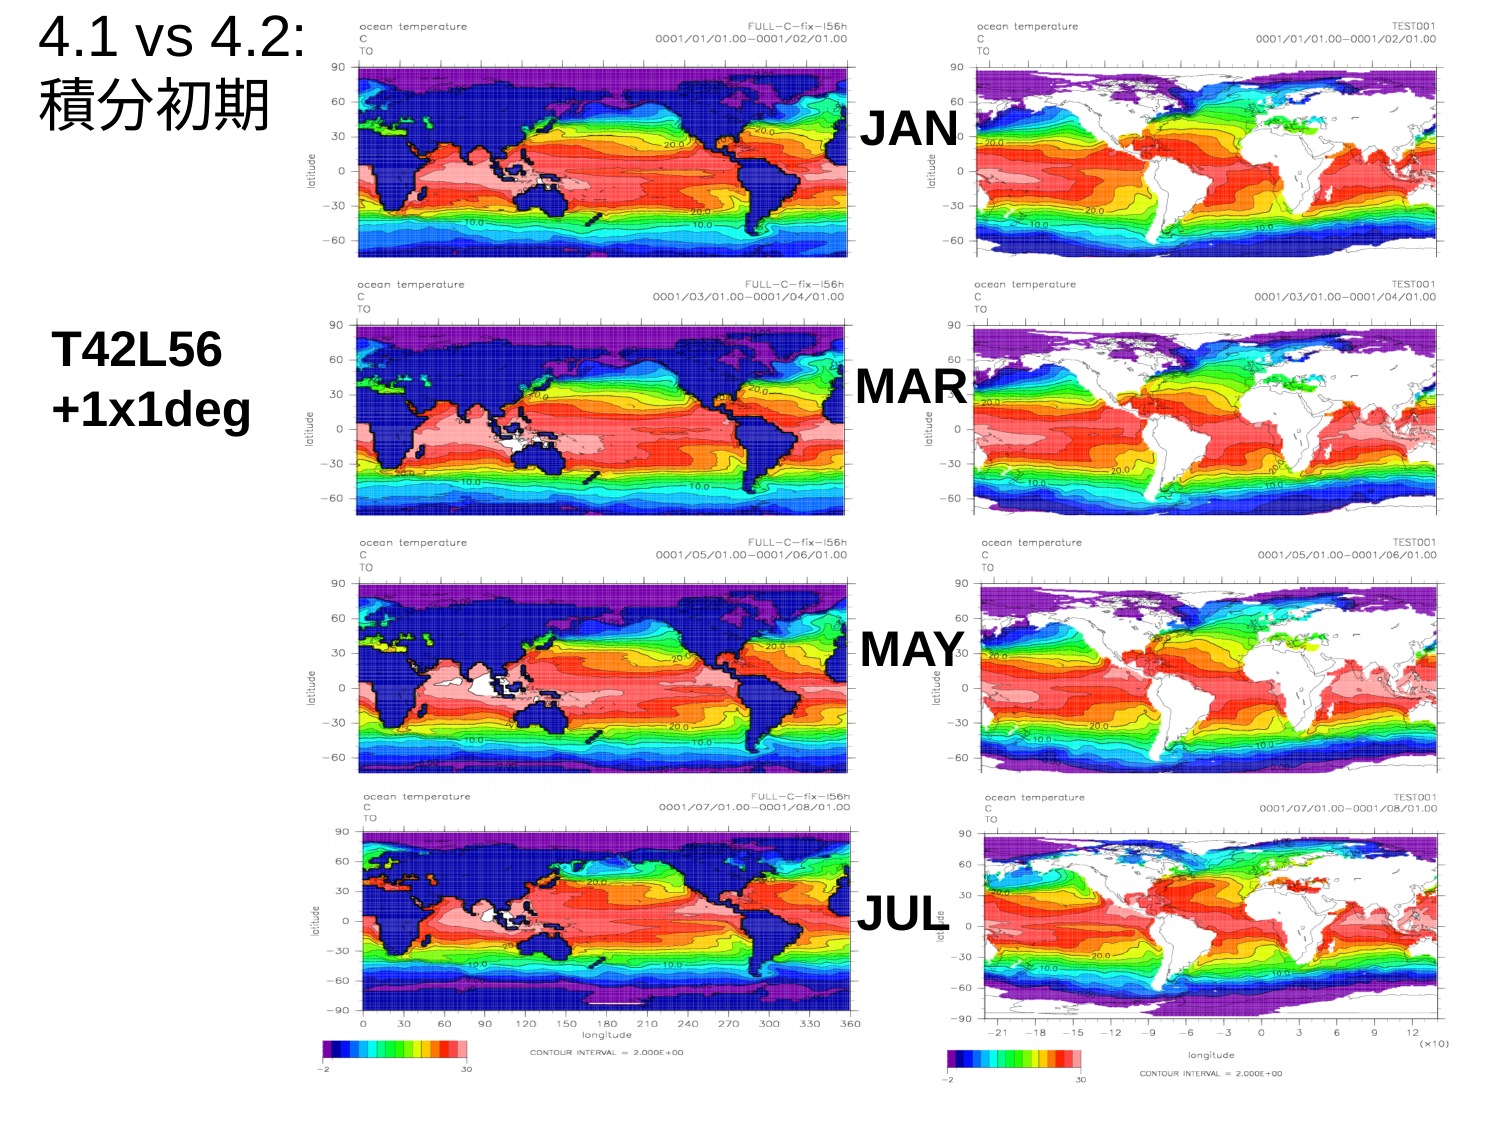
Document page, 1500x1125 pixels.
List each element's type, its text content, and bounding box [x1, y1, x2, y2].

text_box JAN [844, 88, 975, 163]
text_box MAR [839, 346, 984, 421]
text_box T42L56 +1x1deg [36, 308, 268, 444]
text_box MAY [844, 609, 981, 685]
picture [282, 0, 1489, 1125]
text_box JUL [841, 873, 966, 949]
title 4.1 vs 4.2: 積分初期 [23, 0, 376, 247]
